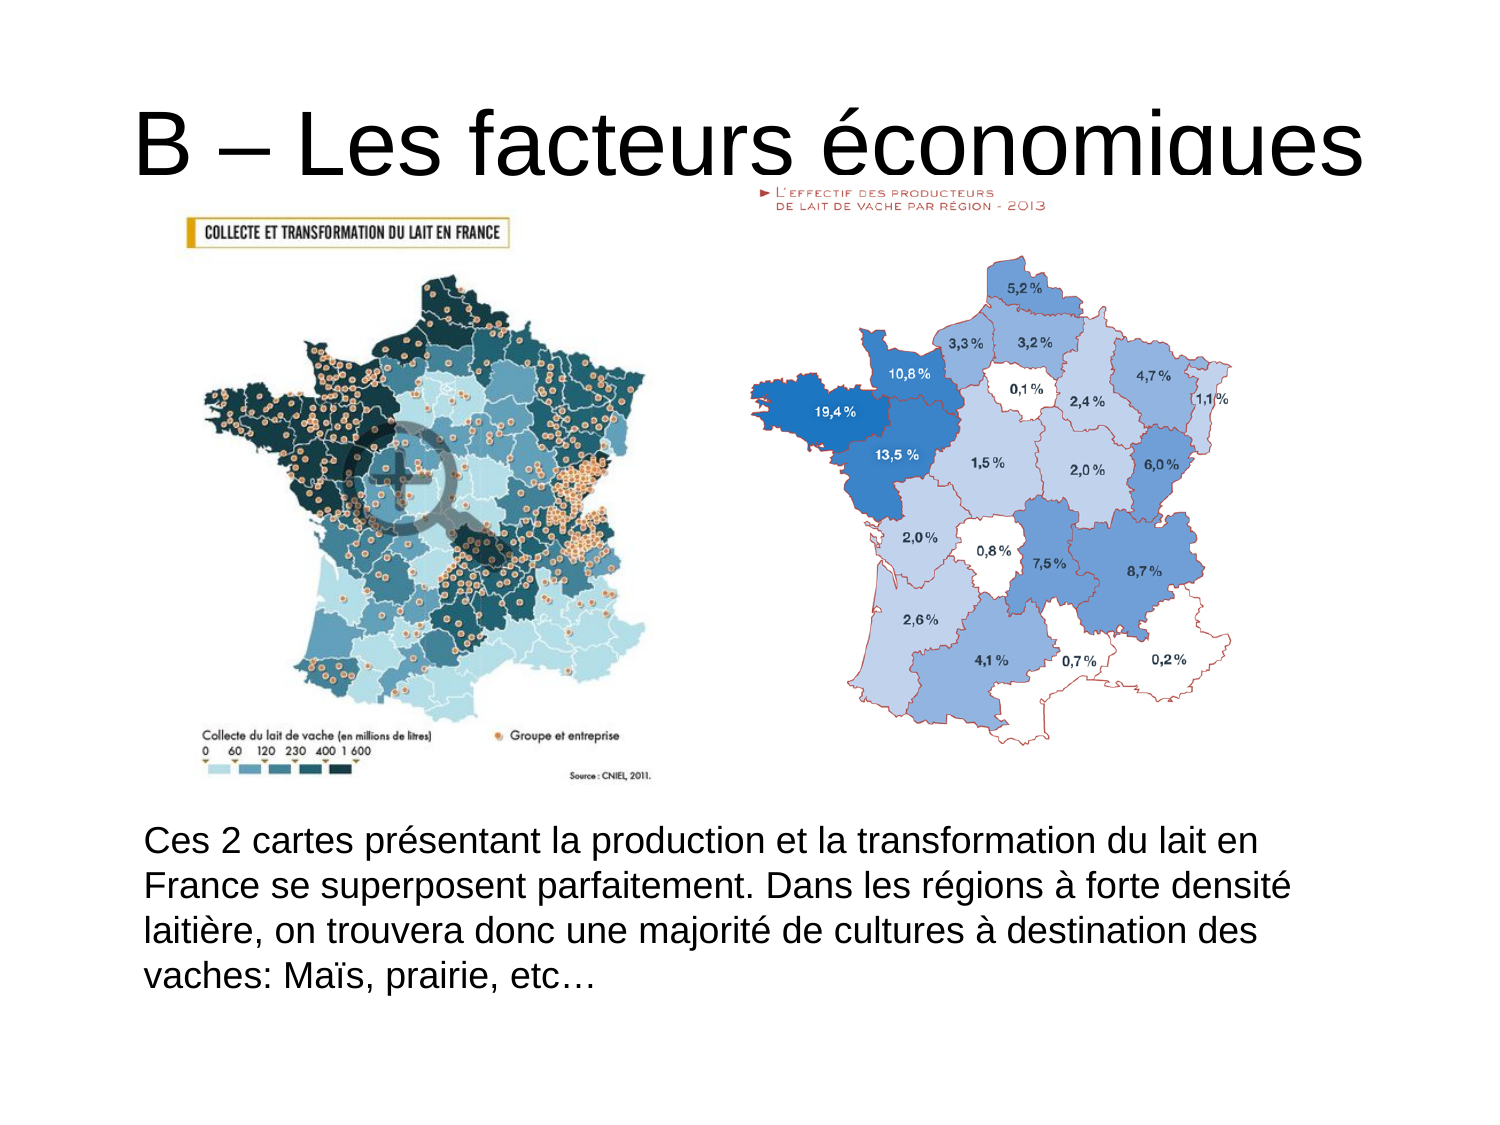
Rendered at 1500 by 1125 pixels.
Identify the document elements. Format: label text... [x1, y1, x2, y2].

picture [738, 175, 1243, 757]
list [175, 209, 680, 785]
text_box à l'aide de la méthode de spatialisation AURELHY, à partir de séries de données pluviométriques homogènes sur la période 1981-2010. L'éventail des précipitations annuelles moyennes est très large, puisqu'il va de moins de 600 mm dans la moitié est de l'Eure-et-Loir, le delta du Rhône et la vallée de l'Aude, à plus de 2000 mm sur les monts du Cantal, au mont Aigoual et en Chartreuse. Les précipitations restent inférieures à 800 mm sur l'ensemble du Bassin parisien. La pluviométrie est plus élevée le long des côtes de la Manche de Boulogne-sur-Mer à la Bretagne où elle dépasse partout 800 mm (sauf dans l'est du Cotentin et la Côte d'Emeraude, allant de la pointe du Roc à St-Brieuc). L'augmentation des précipitations sur le relief faisant face à l'océan (collines de Normandie et massif Armoricain) est considérable eu égard à l'augmentation correspondante d'altitude, les précipitations y dépassant 1200 mm. L'Anjou et la Touraine ont une pluviométrie qui reste comprise entre 600 et 700 mm. Dans le Poitou la pluviométrie dépasse 800 mm à l'ouest de Poitiers et jusqu'aux Charentes. [0, 0, 1500, 693]
text_box Ces 2 cartes présentant la production et la transformation du lait en France se superposent parfaitement. Dans les régions à forte densité laitière, on trouvera donc une majorité de cultures à destination des vaches: Maïs, prairie, etc… [128, 808, 1372, 1004]
